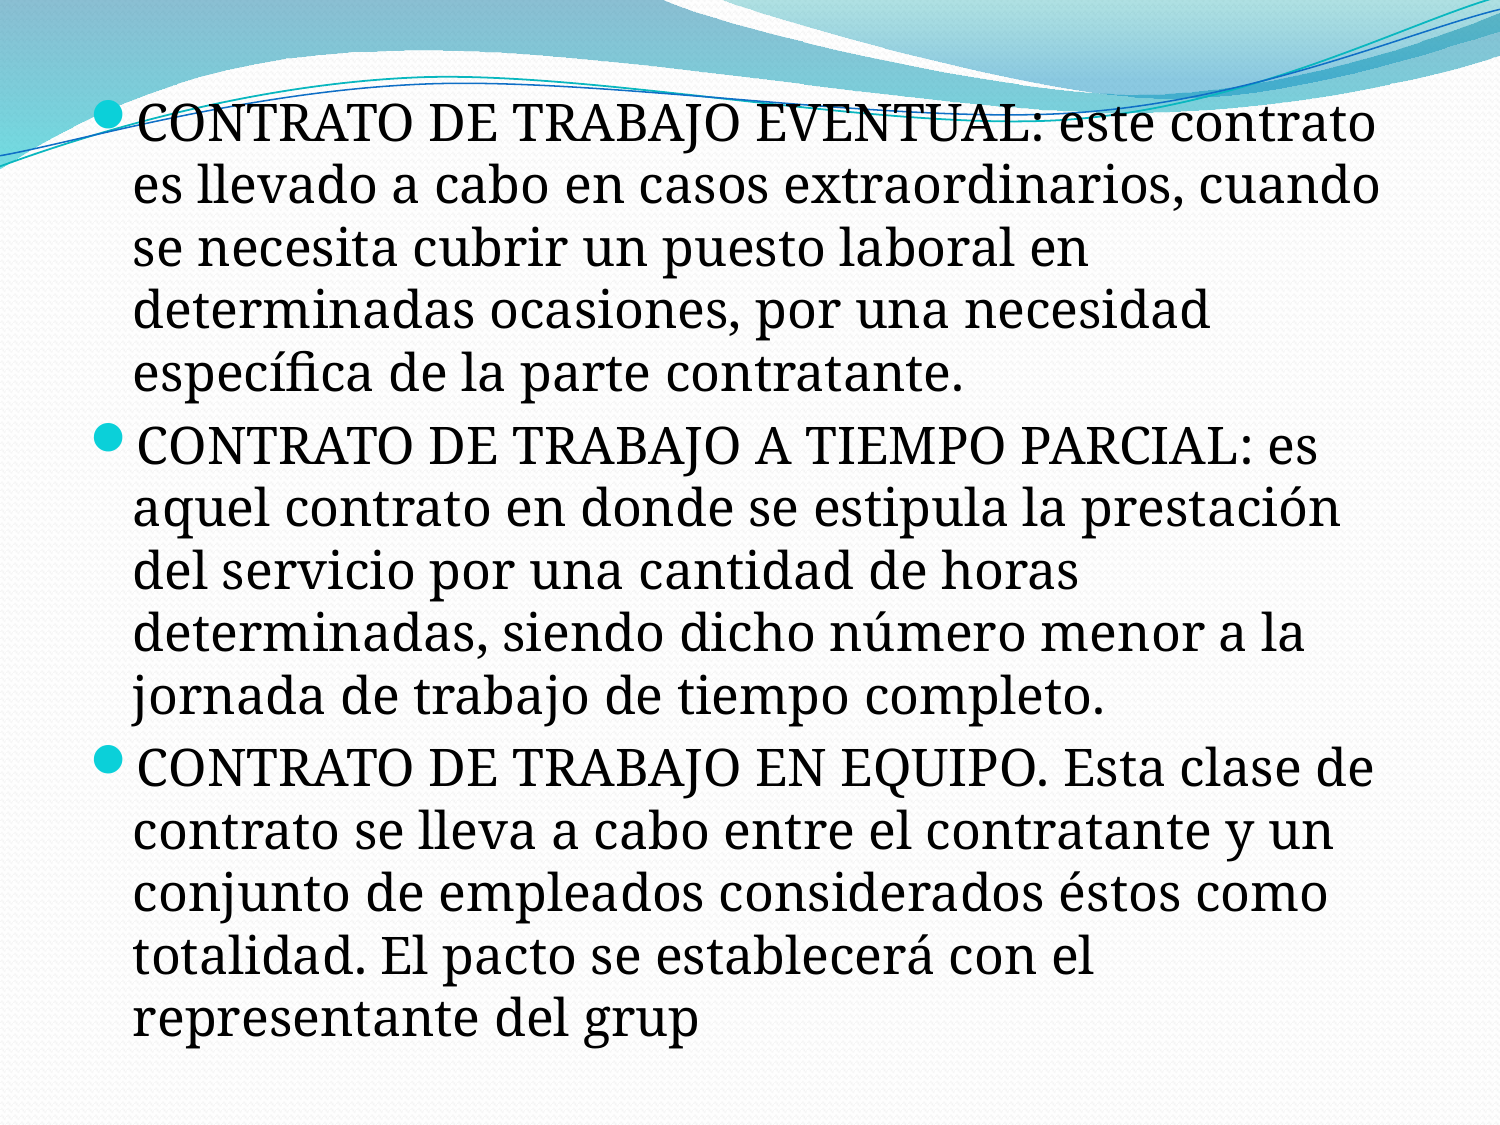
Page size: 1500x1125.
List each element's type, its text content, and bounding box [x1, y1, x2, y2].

list CONTRATO DE TRABAJO EVENTUAL: este contrato es llevado a cabo en casos extraordinarios, cuando se necesita cubrir un puesto laboral en determinadas ocasiones, por una necesidad específica de la parte contratante. CONTRATO DE TRABAJO A TIEMPO PARCIAL: es aquel contrato en donde se estipula la prestación del servicio por una cantidad de horas determinadas, siendo dicho número menor a la jornada de trabajo de tiempo completo. CONTRATO DE TRABAJO EN EQUIPO. Esta clase de contrato se lleva a cabo entre el contratante y un conjunto de empleados considerados éstos como totalidad. El pacto se establecerá con el representante del grup [75, 82, 1425, 1055]
